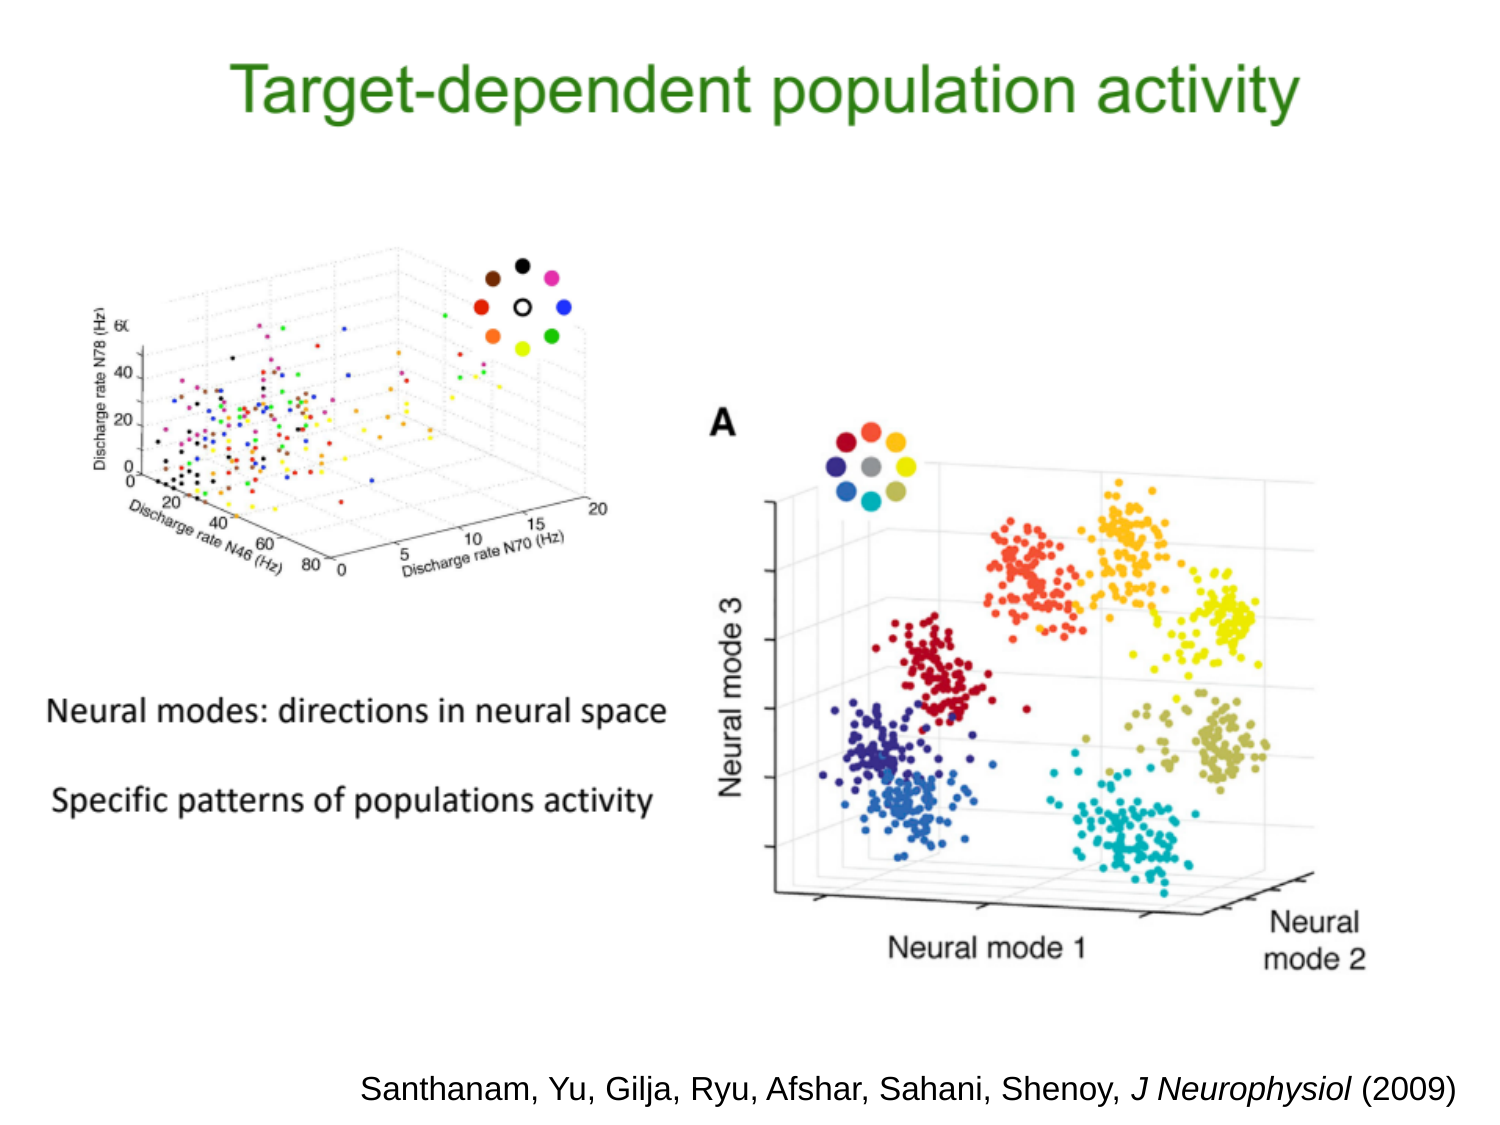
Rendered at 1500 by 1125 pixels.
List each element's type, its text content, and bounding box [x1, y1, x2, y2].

text_box Santhanam, Yu, Gilja, Ryu, Afshar, Sahani, Shenoy, J Neurophysiol (2009) [345, 1059, 1482, 1115]
picture [11, 9, 1493, 1029]
